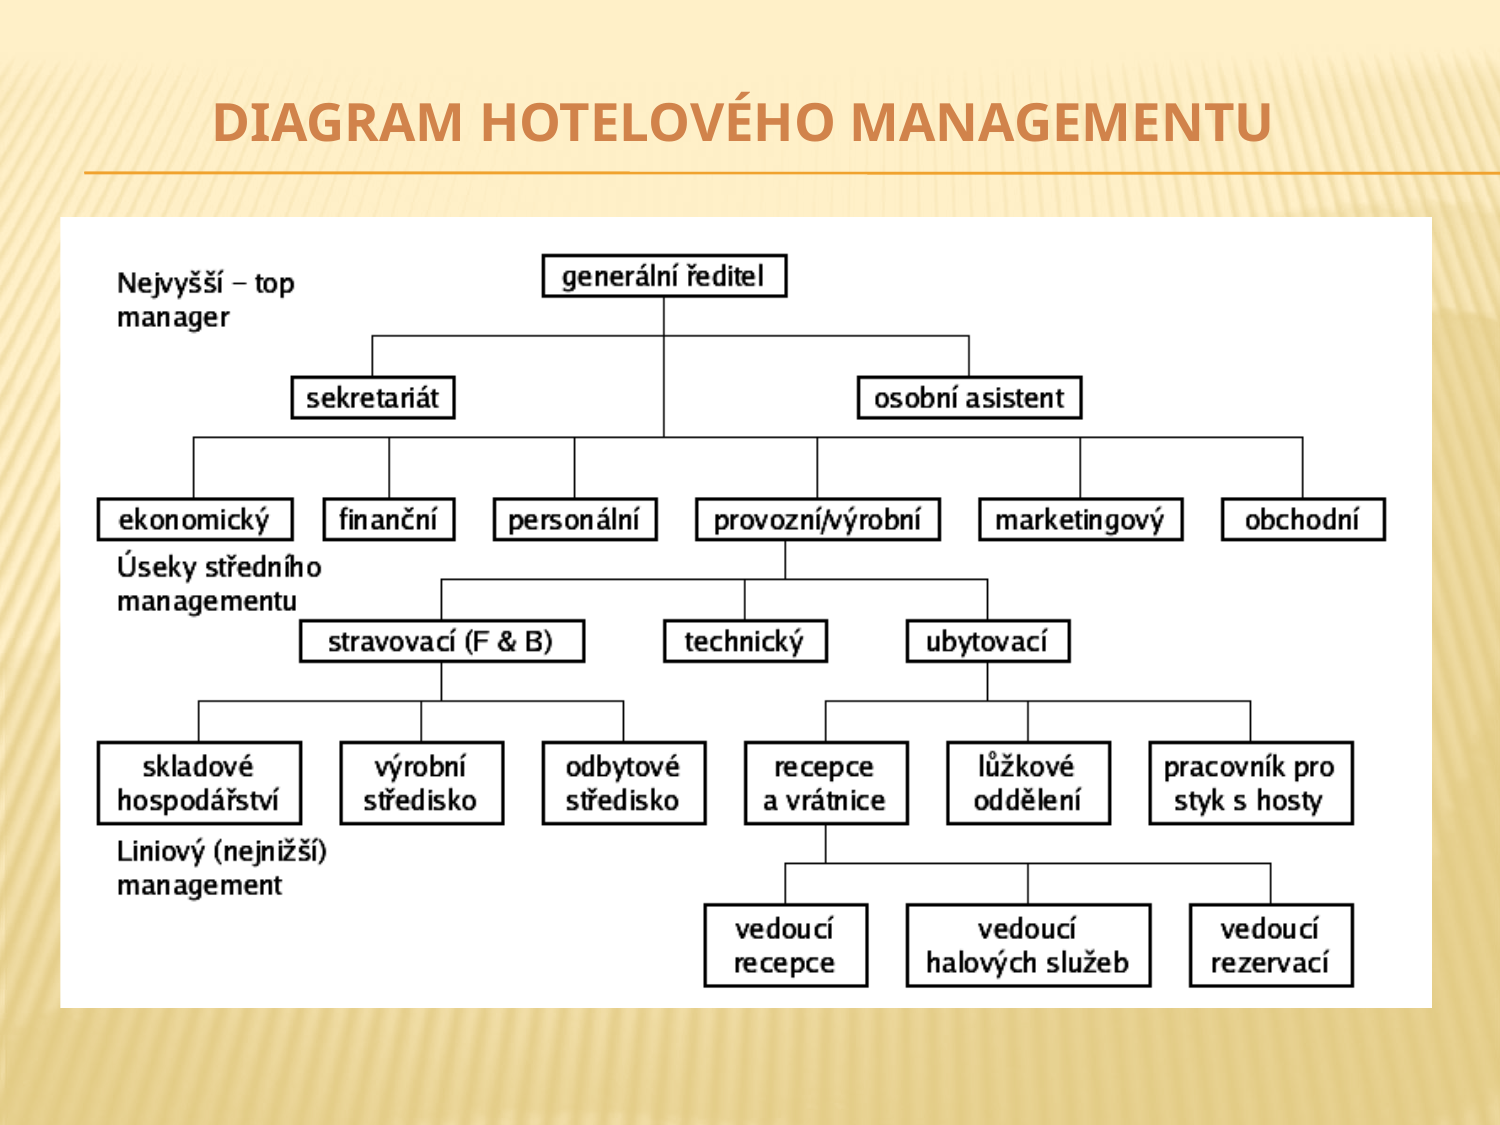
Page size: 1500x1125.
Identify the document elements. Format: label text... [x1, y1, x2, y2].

picture [60, 217, 1433, 1008]
title Diagram hotelového managementu [75, 62, 1425, 179]
